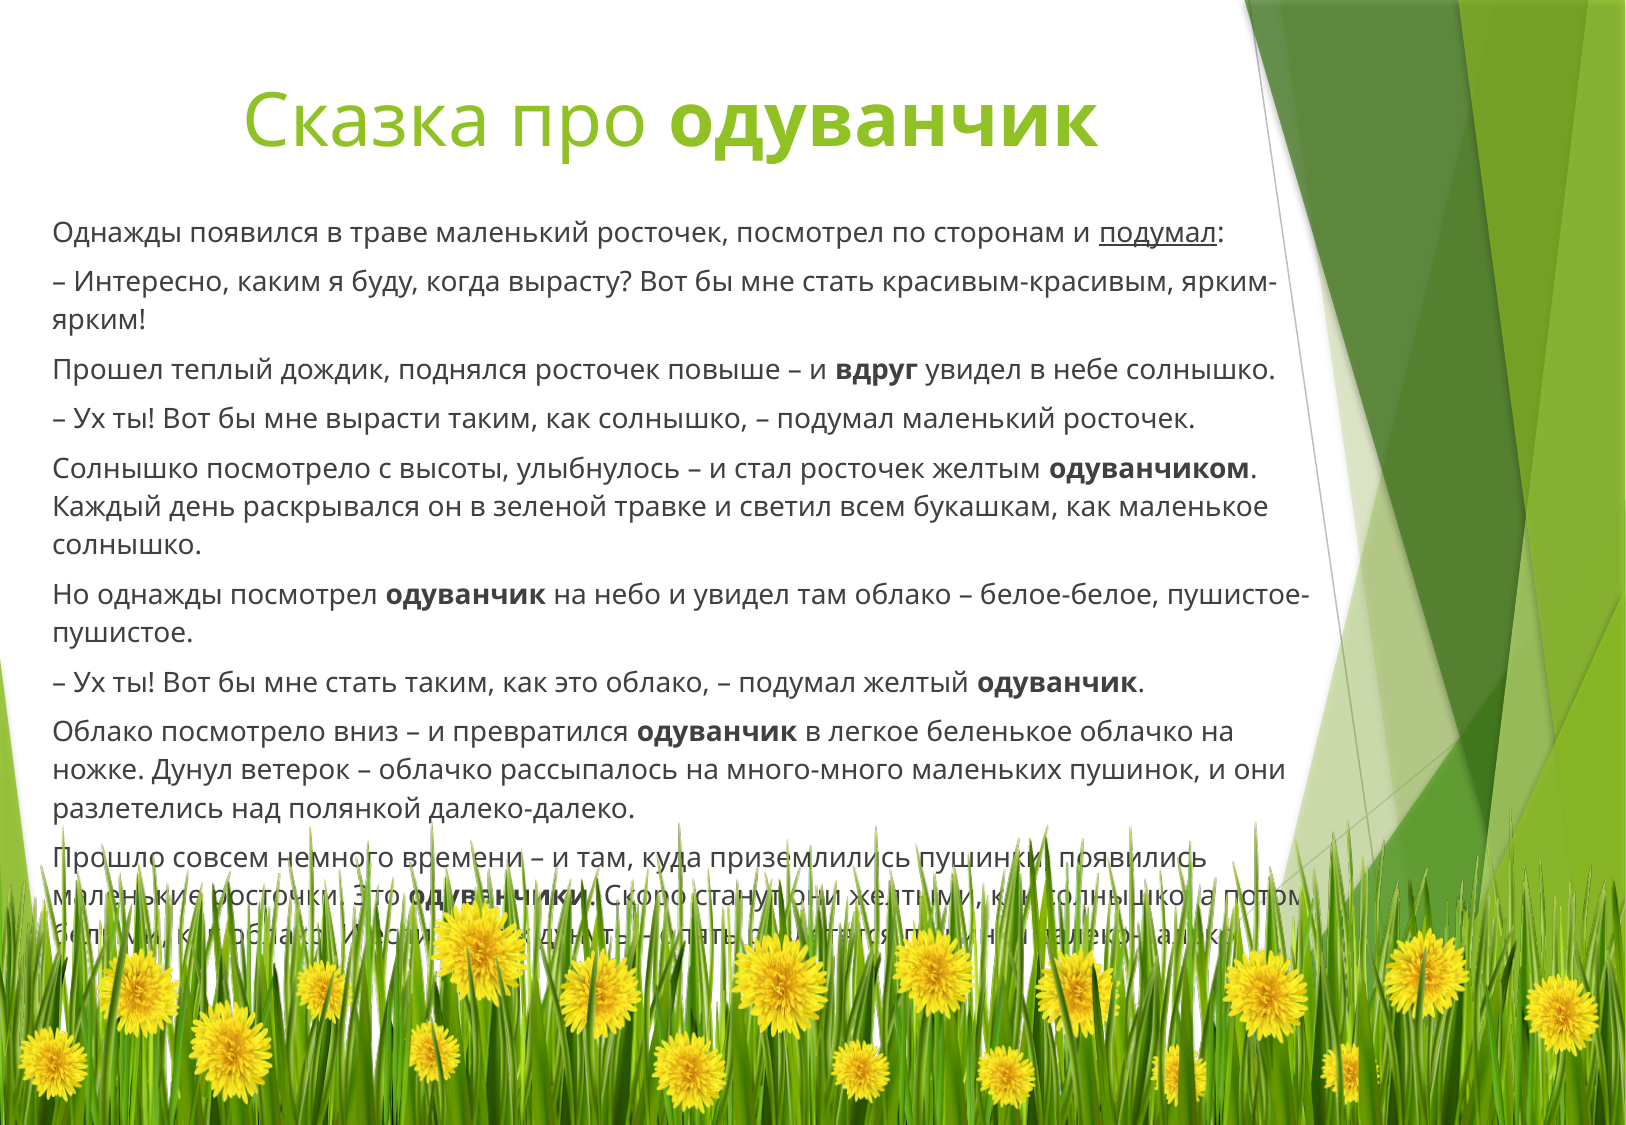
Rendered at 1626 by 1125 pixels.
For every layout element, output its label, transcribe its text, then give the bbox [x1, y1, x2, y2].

list Однажды появился в траве маленький росточек, посмотрел по сторонам и подумал: – Интересно, каким я буду, когда вырасту? Вот бы мне стать красивым-красивым, ярким-ярким! Прошел теплый дождик, поднялся росточек повыше – и вдруг увидел в небе солнышко. – Ух ты! Вот бы мне вырасти таким, как солнышко, – подумал маленький росточек. Солнышко посмотрело с высоты, улыбнулось – и стал росточек желтым одуванчиком. Каждый день раскрывался он в зеленой травке и светил всем букашкам, как маленькое солнышко. Но однажды посмотрел одуванчик на небо и увидел там облако – белое-белое, пушистое-пушистое. – Ух ты! Вот бы мне стать таким, как это облако, – подумал желтый одуванчик. Облако посмотрело вниз – и превратился одуванчик в легкое беленькое облачко на ножке. Дунул ветерок – облачко рассыпалось на много-много маленьких пушинок, и они разлетелись над полянкой далеко-далеко. Прошло совсем немного времени – и там, куда приземлились пушинки, появились маленькие росточки. Это одуванчики. Скоро станут они желтыми, как солнышко, а потом белыми, как облако. И если на них дунуть – опять разлетятся пушинки далеко-далеко. [37, 204, 1346, 749]
text_box Сказка про одуванчик [98, 64, 1244, 281]
picture [0, 749, 1625, 1125]
